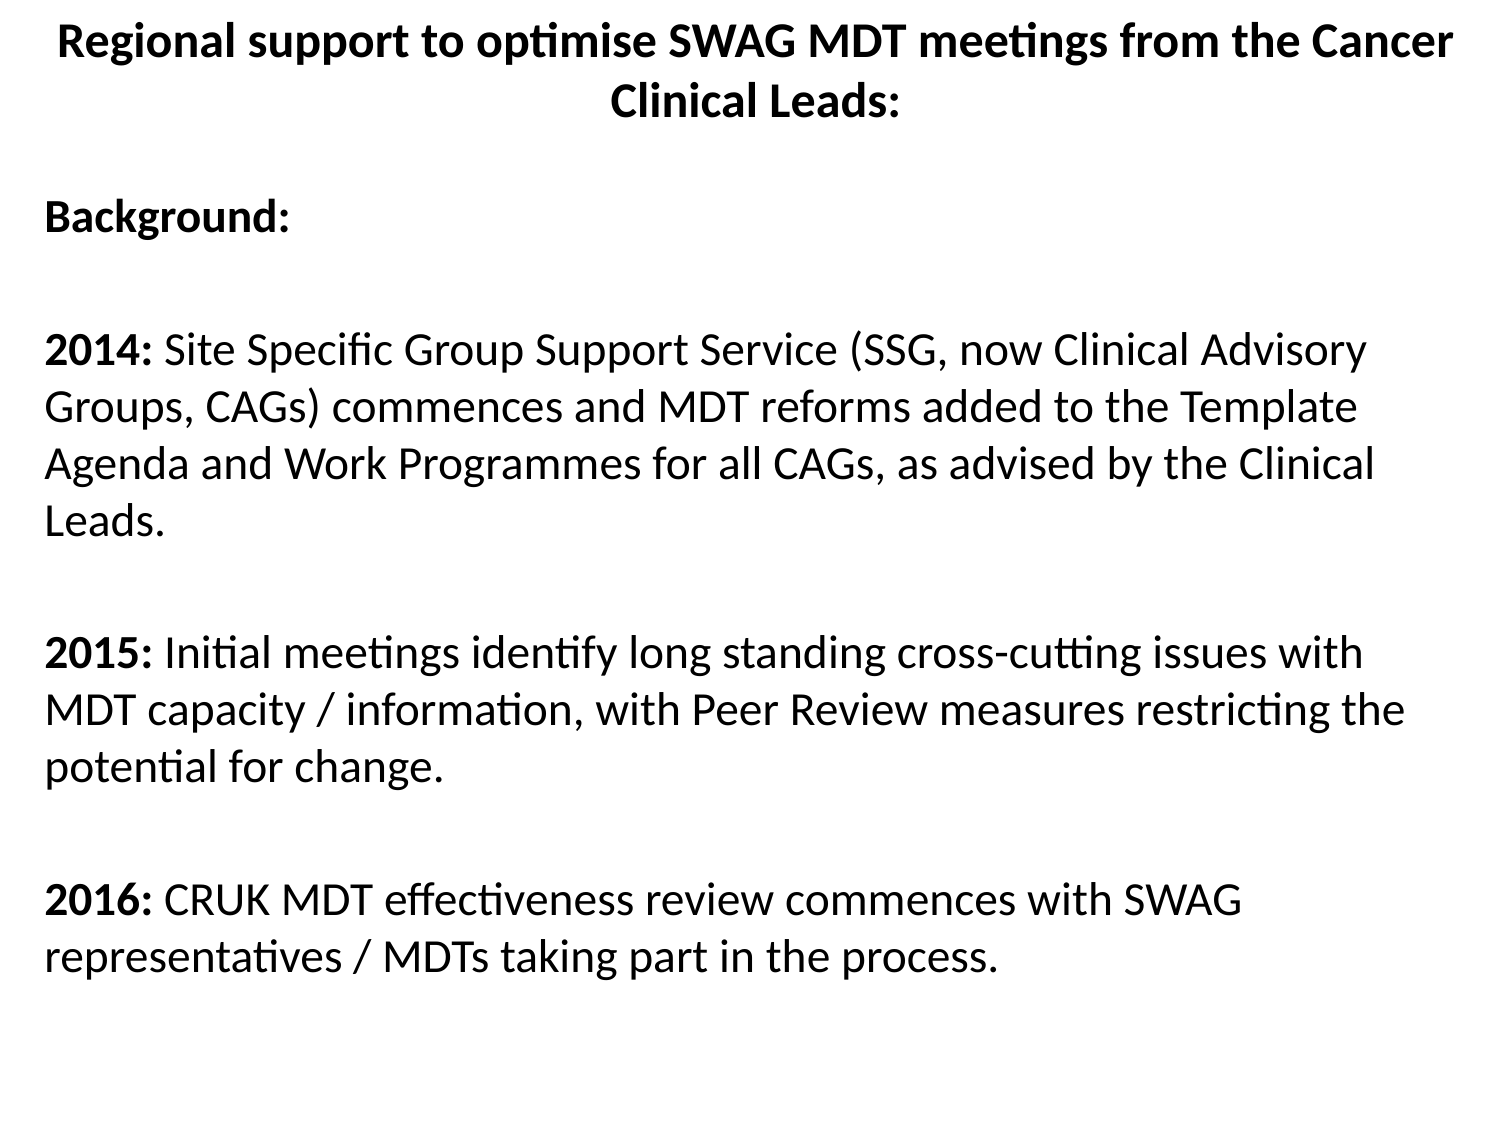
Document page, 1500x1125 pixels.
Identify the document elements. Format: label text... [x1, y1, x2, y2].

title Regional support to optimise SWAG MDT meetings from the Cancer Clinical Leads: [29, 45, 1483, 149]
list Background: 2014: Site Specific Group Support Service (SSG, now Clinical Advisory Groups, CAGs) commences and MDT reforms added to the Template Agenda and Work Programmes for all CAGs, as advised by the Clinical Leads. 2015: Initial meetings identify long standing cross-cutting issues with MDT capacity / information, with Peer Review measures restricting the potential for change. 2016: CRUK MDT effectiveness review commences with SWAG representatives / MDTs taking part in the process. [29, 125, 1425, 1059]
